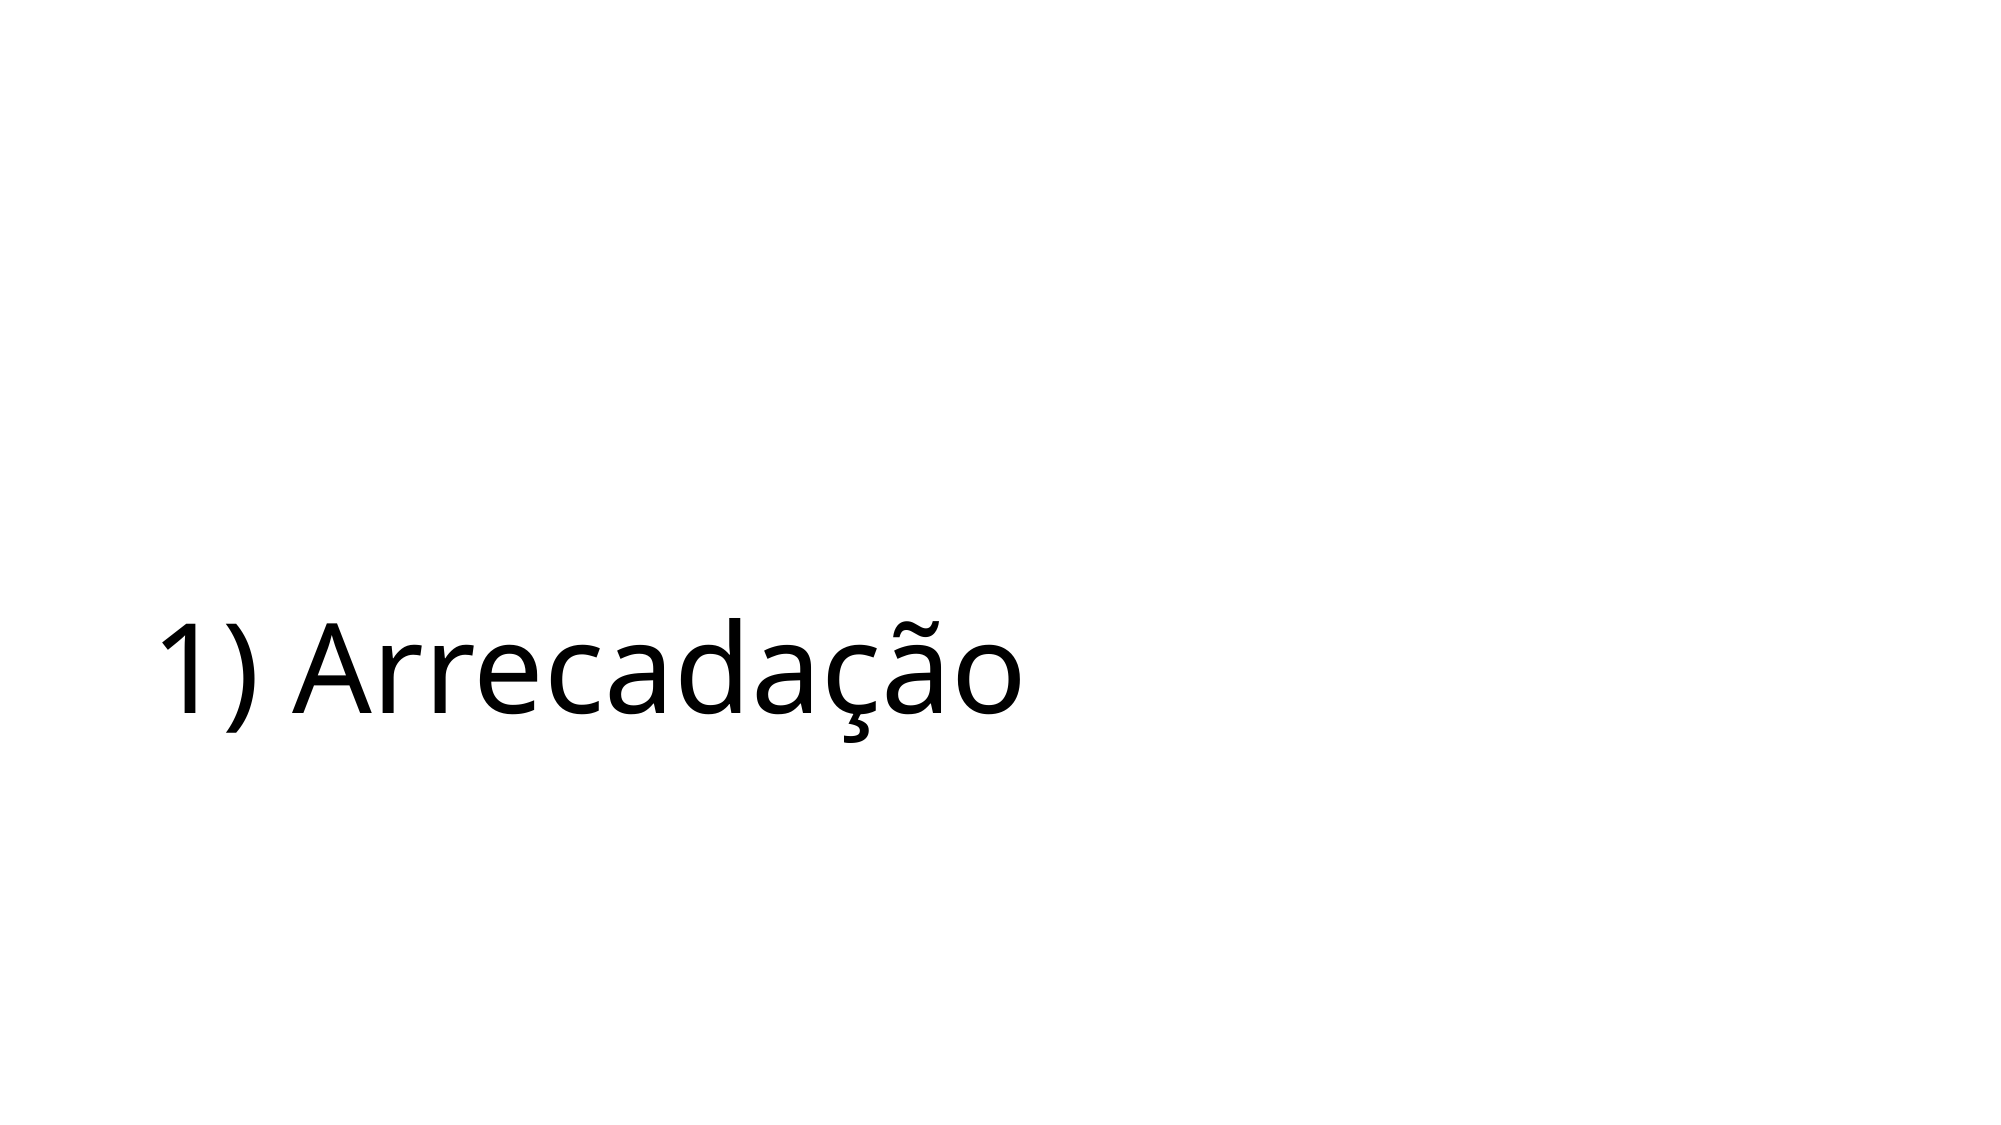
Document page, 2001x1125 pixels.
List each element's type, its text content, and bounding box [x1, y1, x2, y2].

title 1) Arrecadação [136, 280, 1862, 749]
